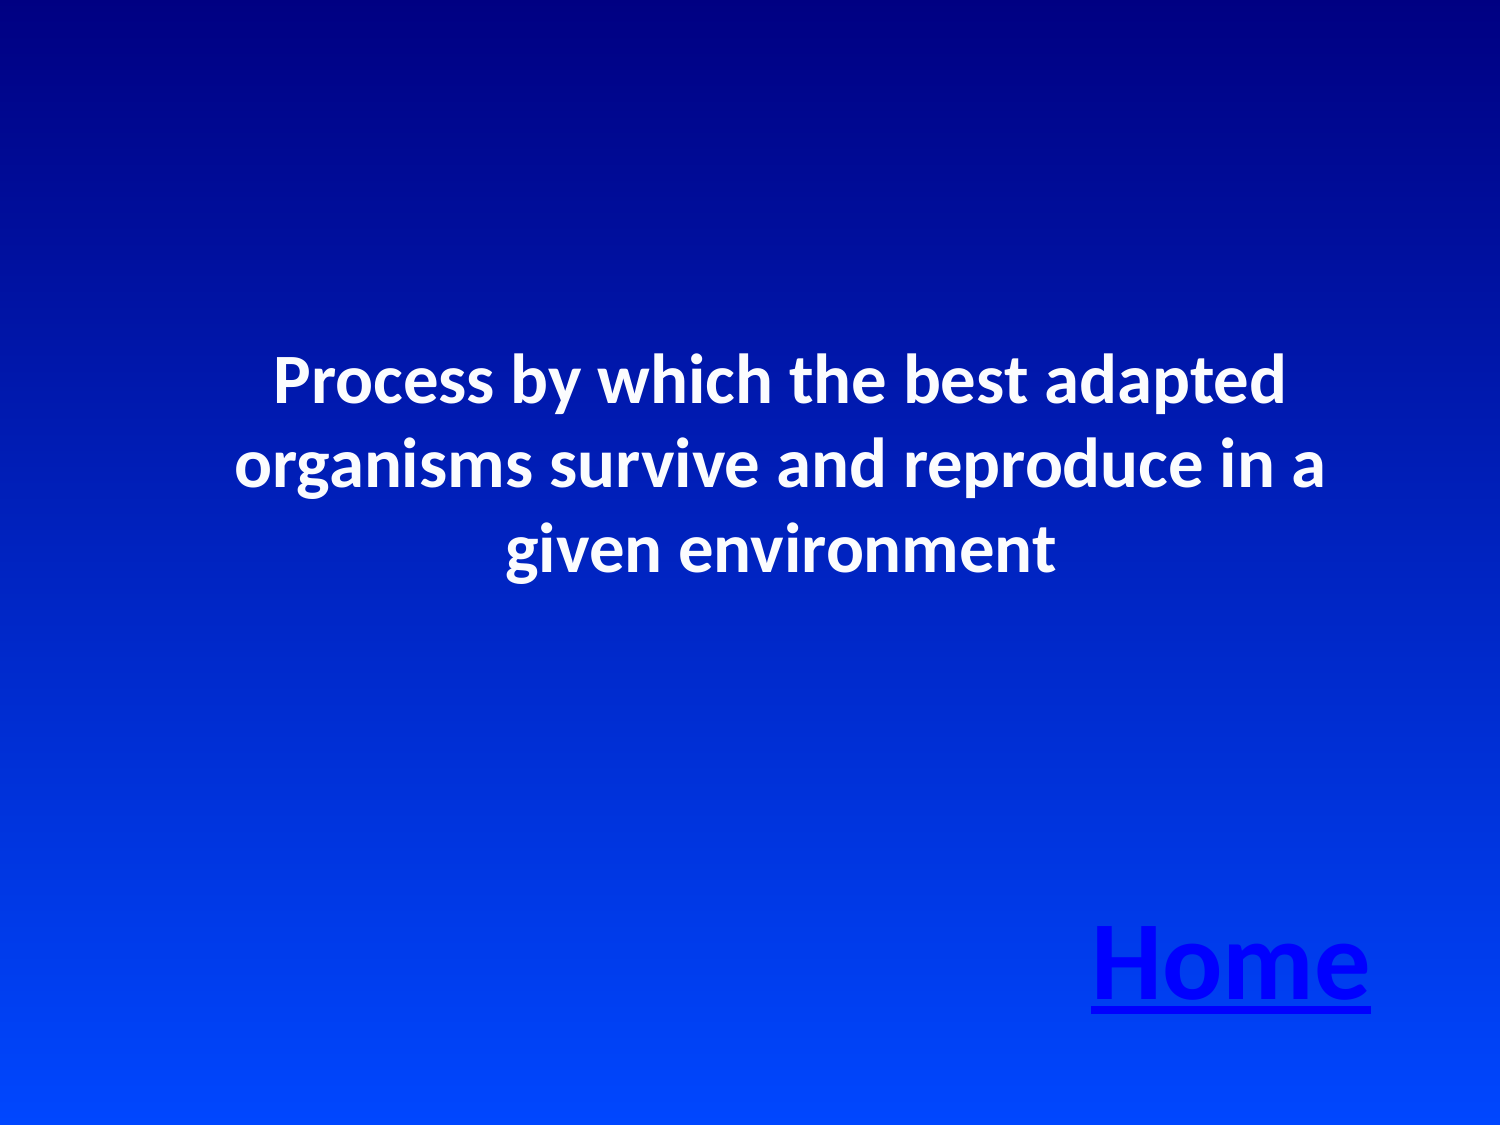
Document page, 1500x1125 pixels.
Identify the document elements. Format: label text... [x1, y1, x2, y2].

text_box Home [1076, 879, 1387, 1030]
list Process by which the best adapted organisms survive and reproduce in a given environment [150, 324, 1413, 600]
